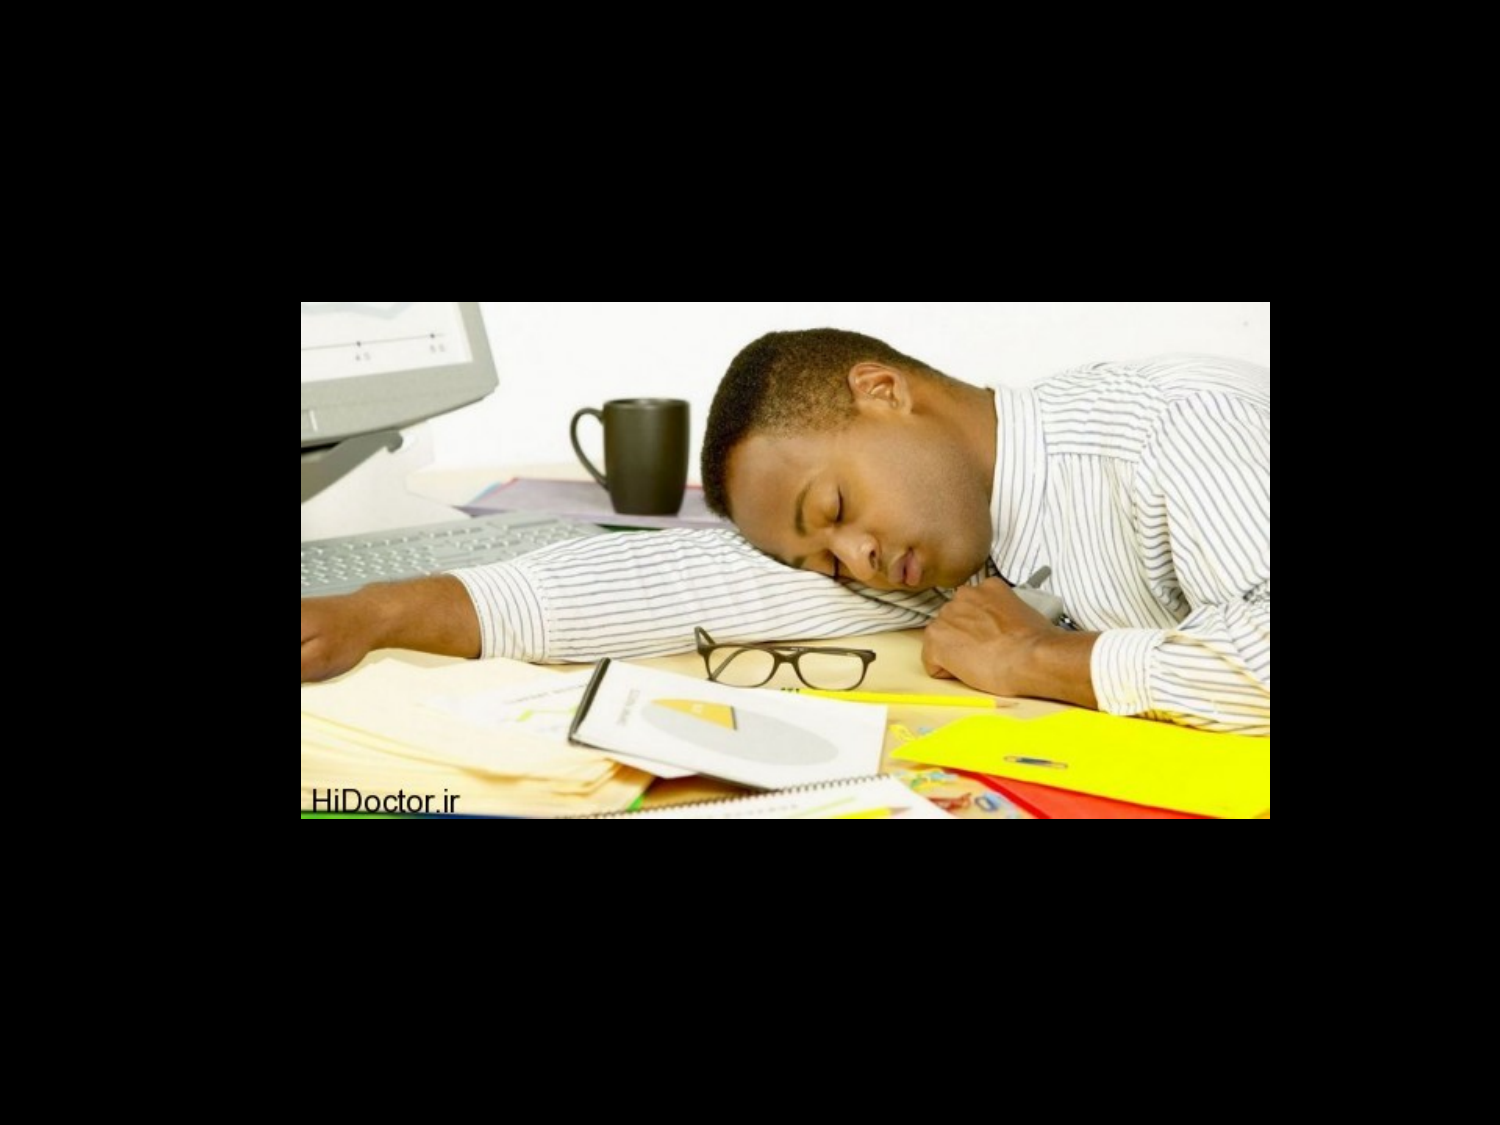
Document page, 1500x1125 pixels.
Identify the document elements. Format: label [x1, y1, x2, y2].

picture [300, 302, 1270, 819]
